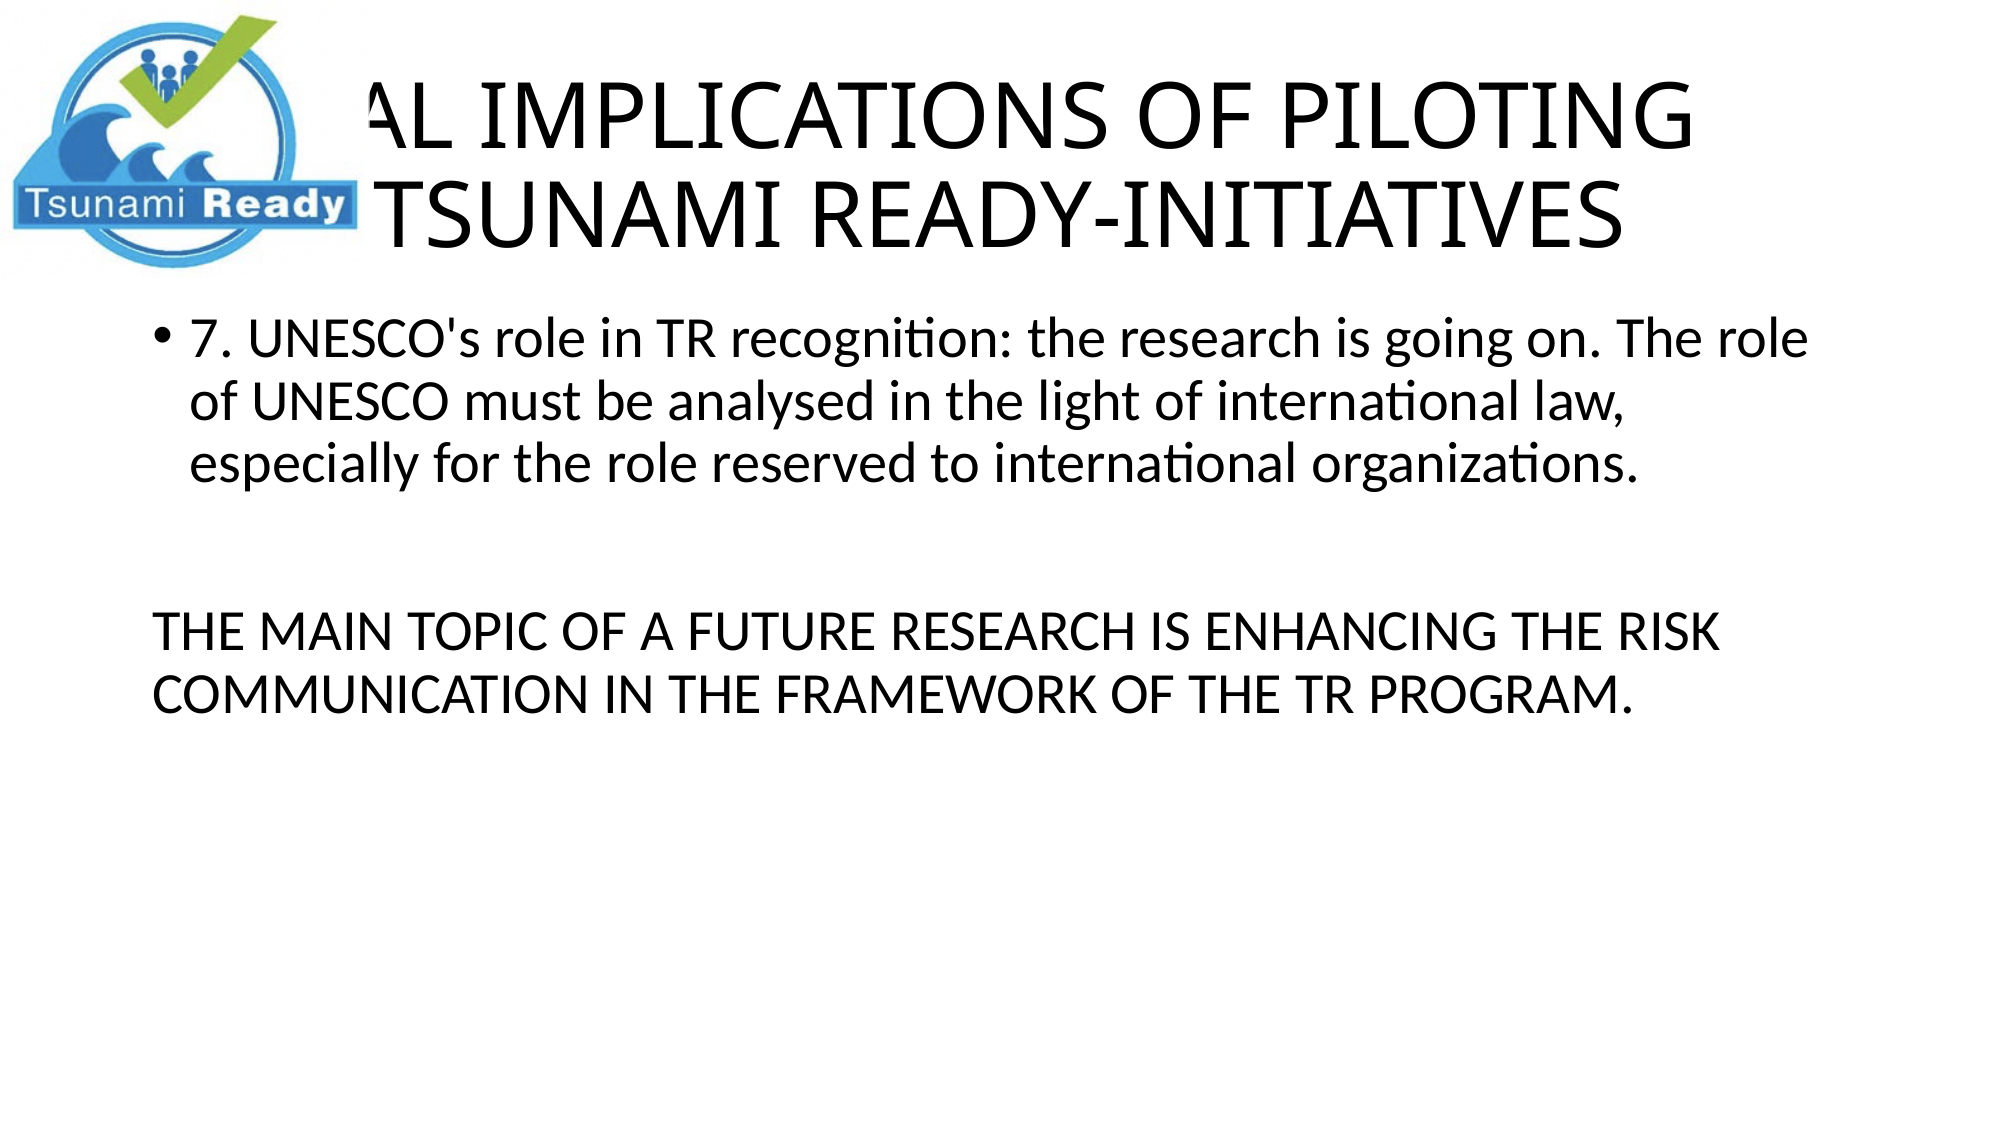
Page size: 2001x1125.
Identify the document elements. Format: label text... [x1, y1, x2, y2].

list 7. UNESCO's role in TR recognition: the research is going on. The role of UNESCO must be analysed in the light of international law, especially for the role reserved to international organizations. THE MAIN TOPIC OF A FUTURE RESEARCH IS ENHANCING THE RISK COMMUNICATION IN THE FRAMEWORK OF THE TR PROGRAM. [137, 299, 1863, 1014]
title LEGAL IMPLICATIONS OF PILOTING TSUNAMI READY-INITIATIVES [370, 59, 1863, 278]
picture [0, 0, 370, 278]
